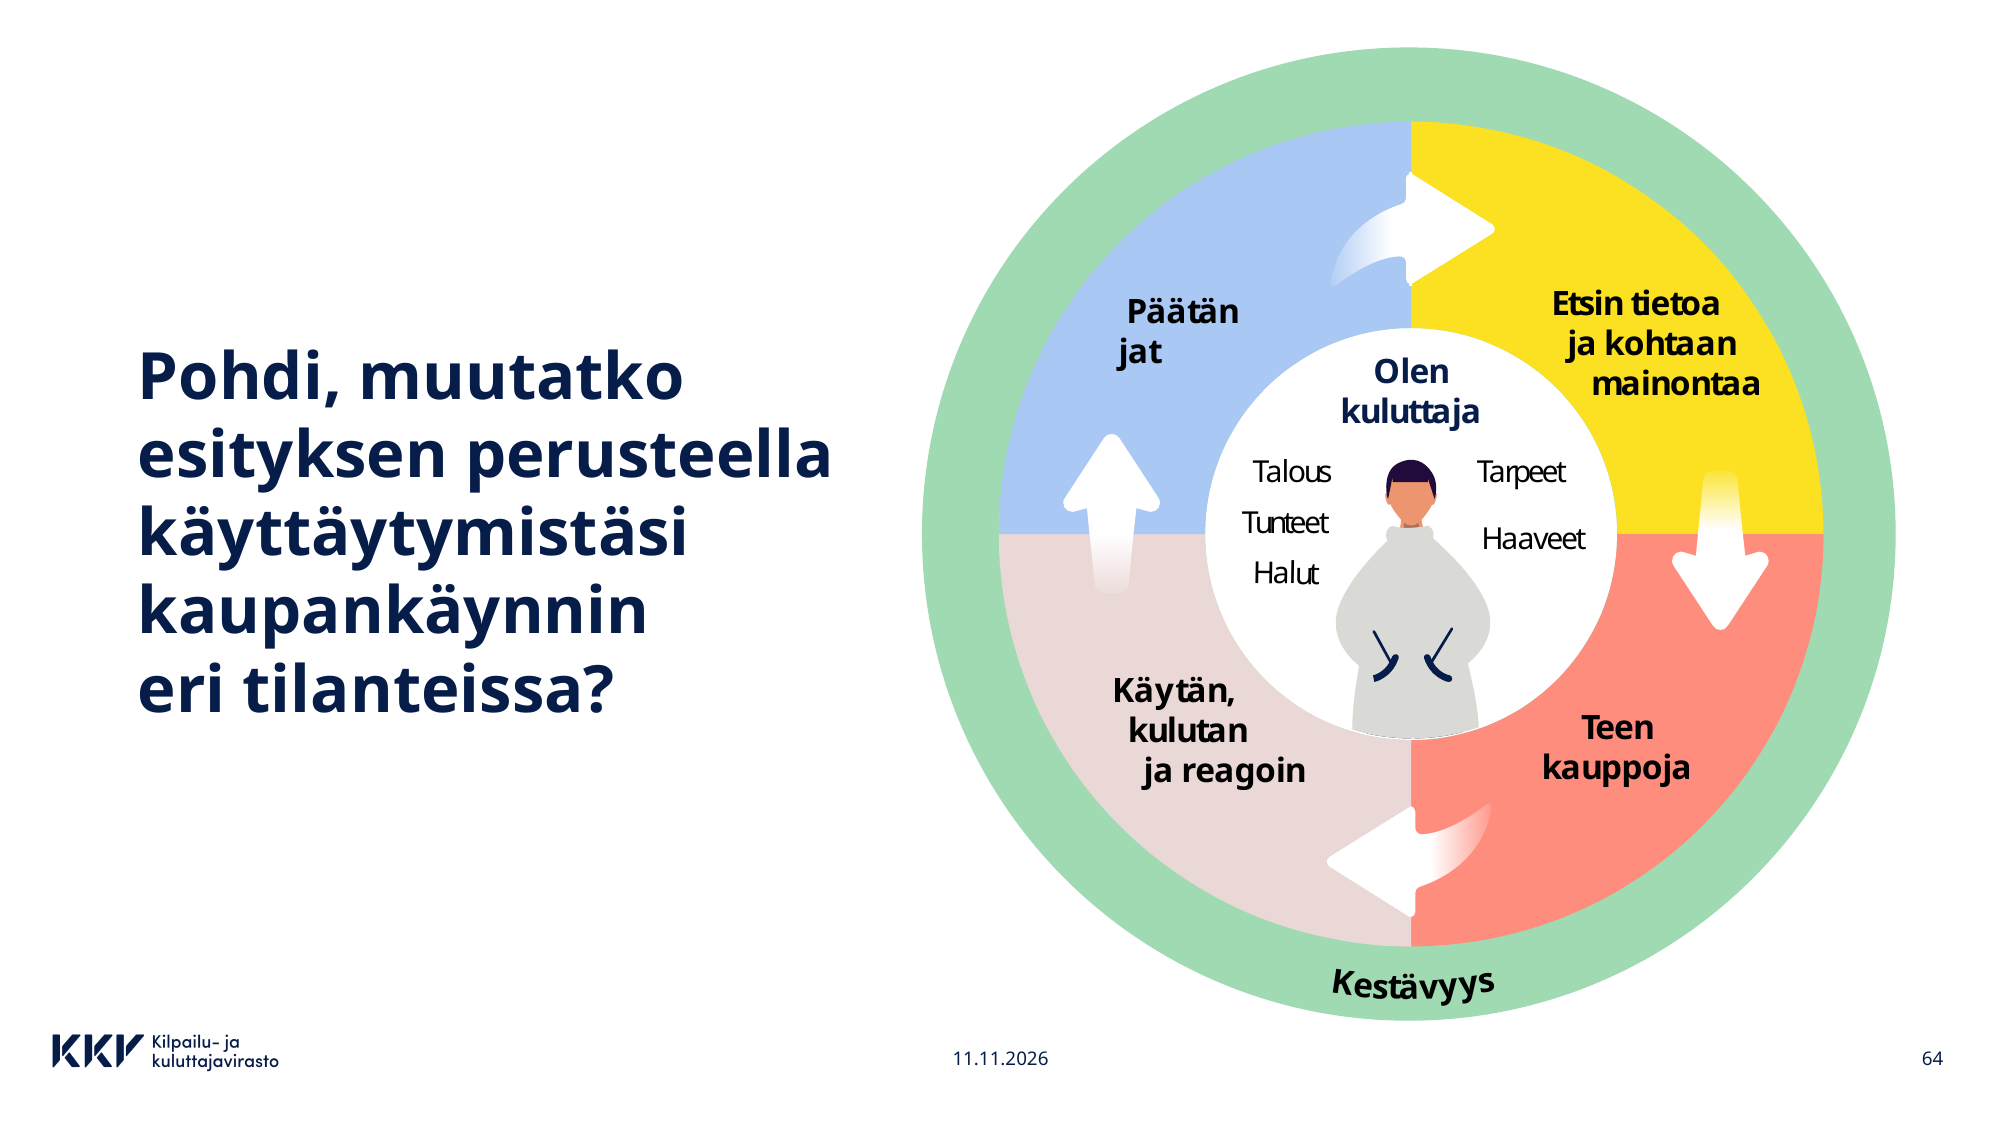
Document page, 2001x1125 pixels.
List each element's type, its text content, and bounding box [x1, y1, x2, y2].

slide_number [861, 1041, 1140, 1078]
slide_number 64 [1826, 1041, 1944, 1078]
picture [921, 47, 1920, 1022]
picture [46, 1030, 283, 1074]
title Pohdi, muutatko esityksen perusteella käyttäytymistäsi kaupankäynnin eri tilanteissa? [137, 334, 837, 746]
